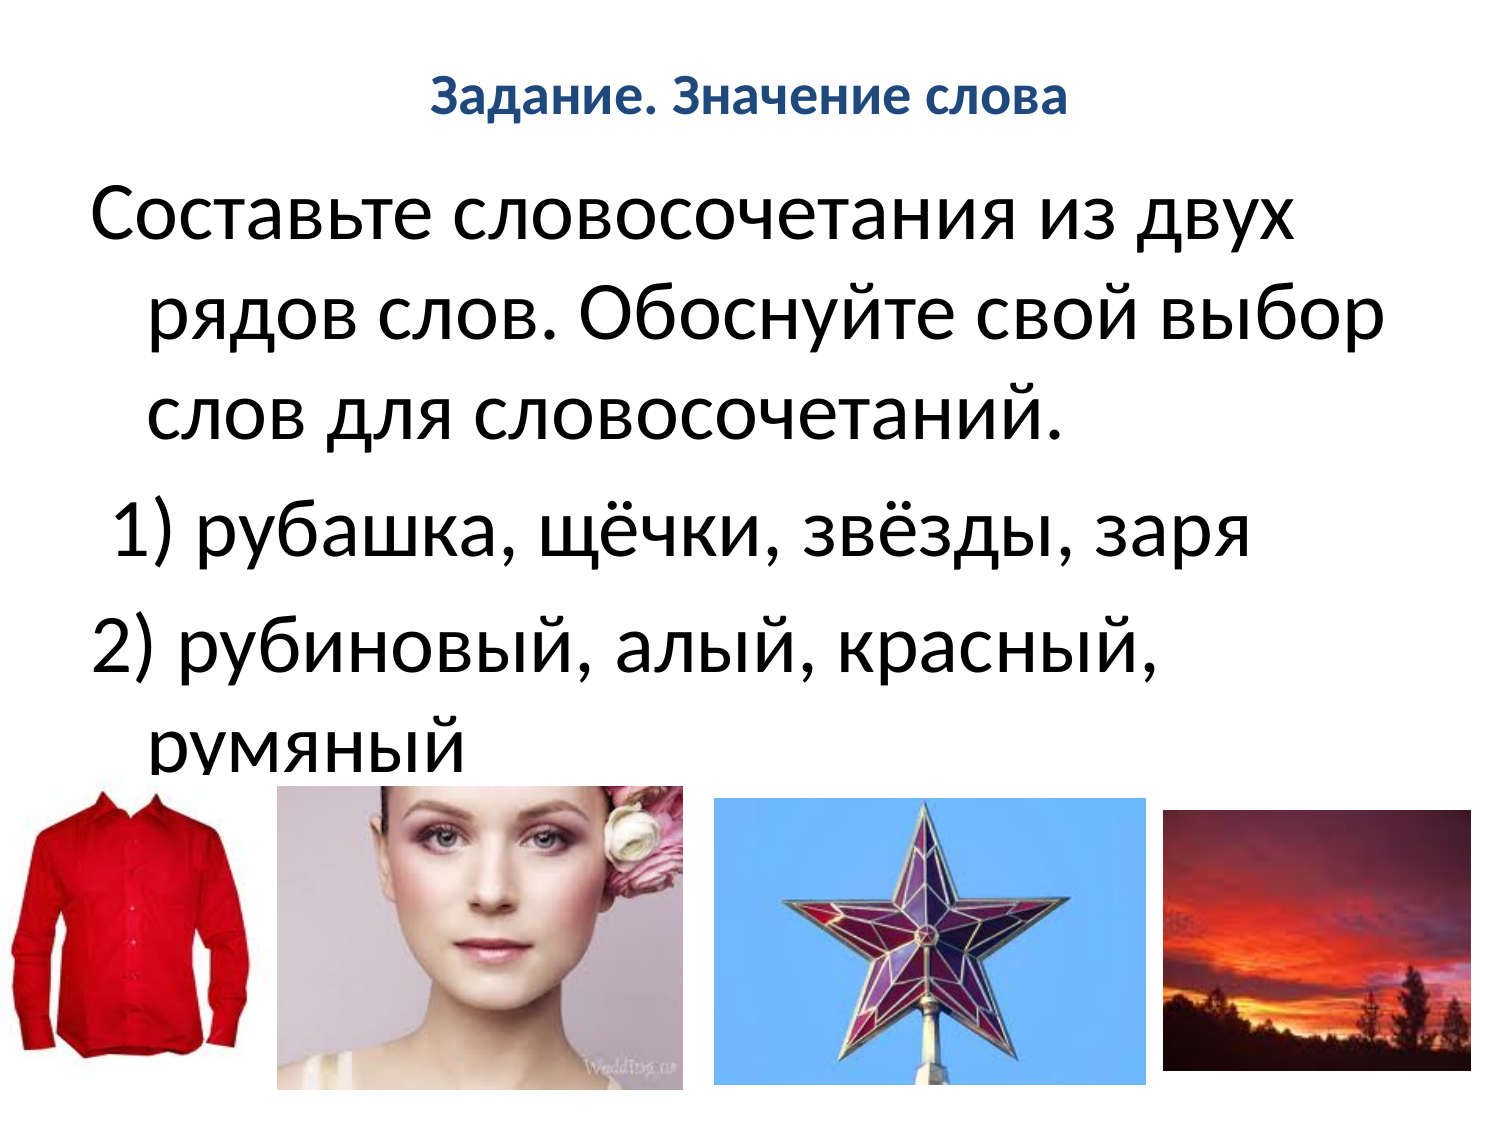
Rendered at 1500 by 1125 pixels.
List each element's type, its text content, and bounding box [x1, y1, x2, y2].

picture [0, 774, 683, 1091]
picture [1163, 810, 1471, 1071]
title Задание. Значение слова [75, 45, 1425, 138]
list Составьте словосочетания из двух рядов слов. Обоснуйте свой выбор слов для словосочетаний. 1) рубашка, щёчки, звёзды, заря 2) рубиновый, алый, красный, румяный [75, 149, 1425, 1059]
picture [714, 798, 1147, 1085]
